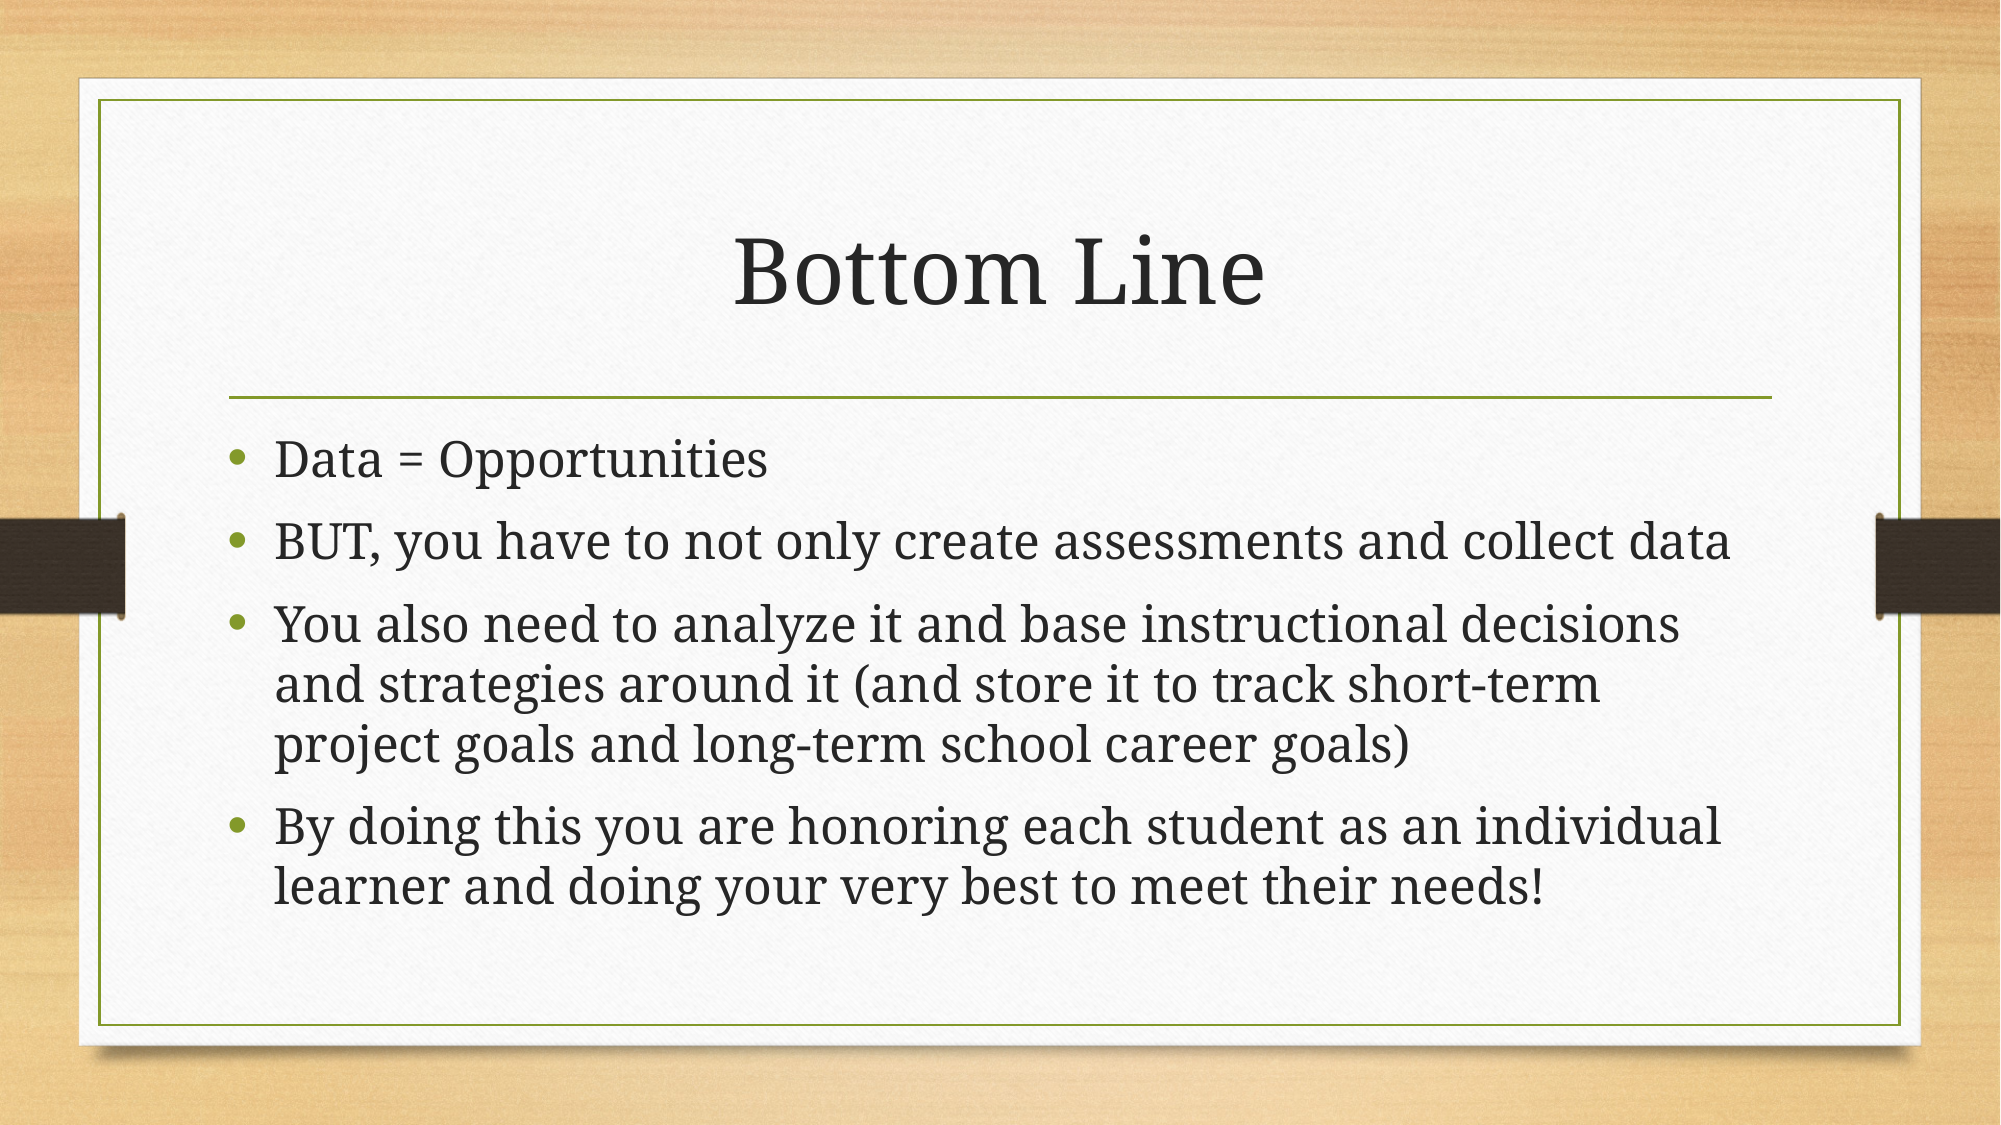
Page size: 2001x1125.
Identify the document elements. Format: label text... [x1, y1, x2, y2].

title Bottom Line [212, 161, 1788, 375]
picture [0, 0, 2001, 1125]
list Data = Opportunities BUT, you have to not only create assessments and collect data You also need to analyze it and base instructional decisions and strategies around it (and store it to track short-term project goals and long-term school career goals) By doing this you are honoring each student as an individual learner and doing your very best to meet their needs! [212, 419, 1788, 964]
